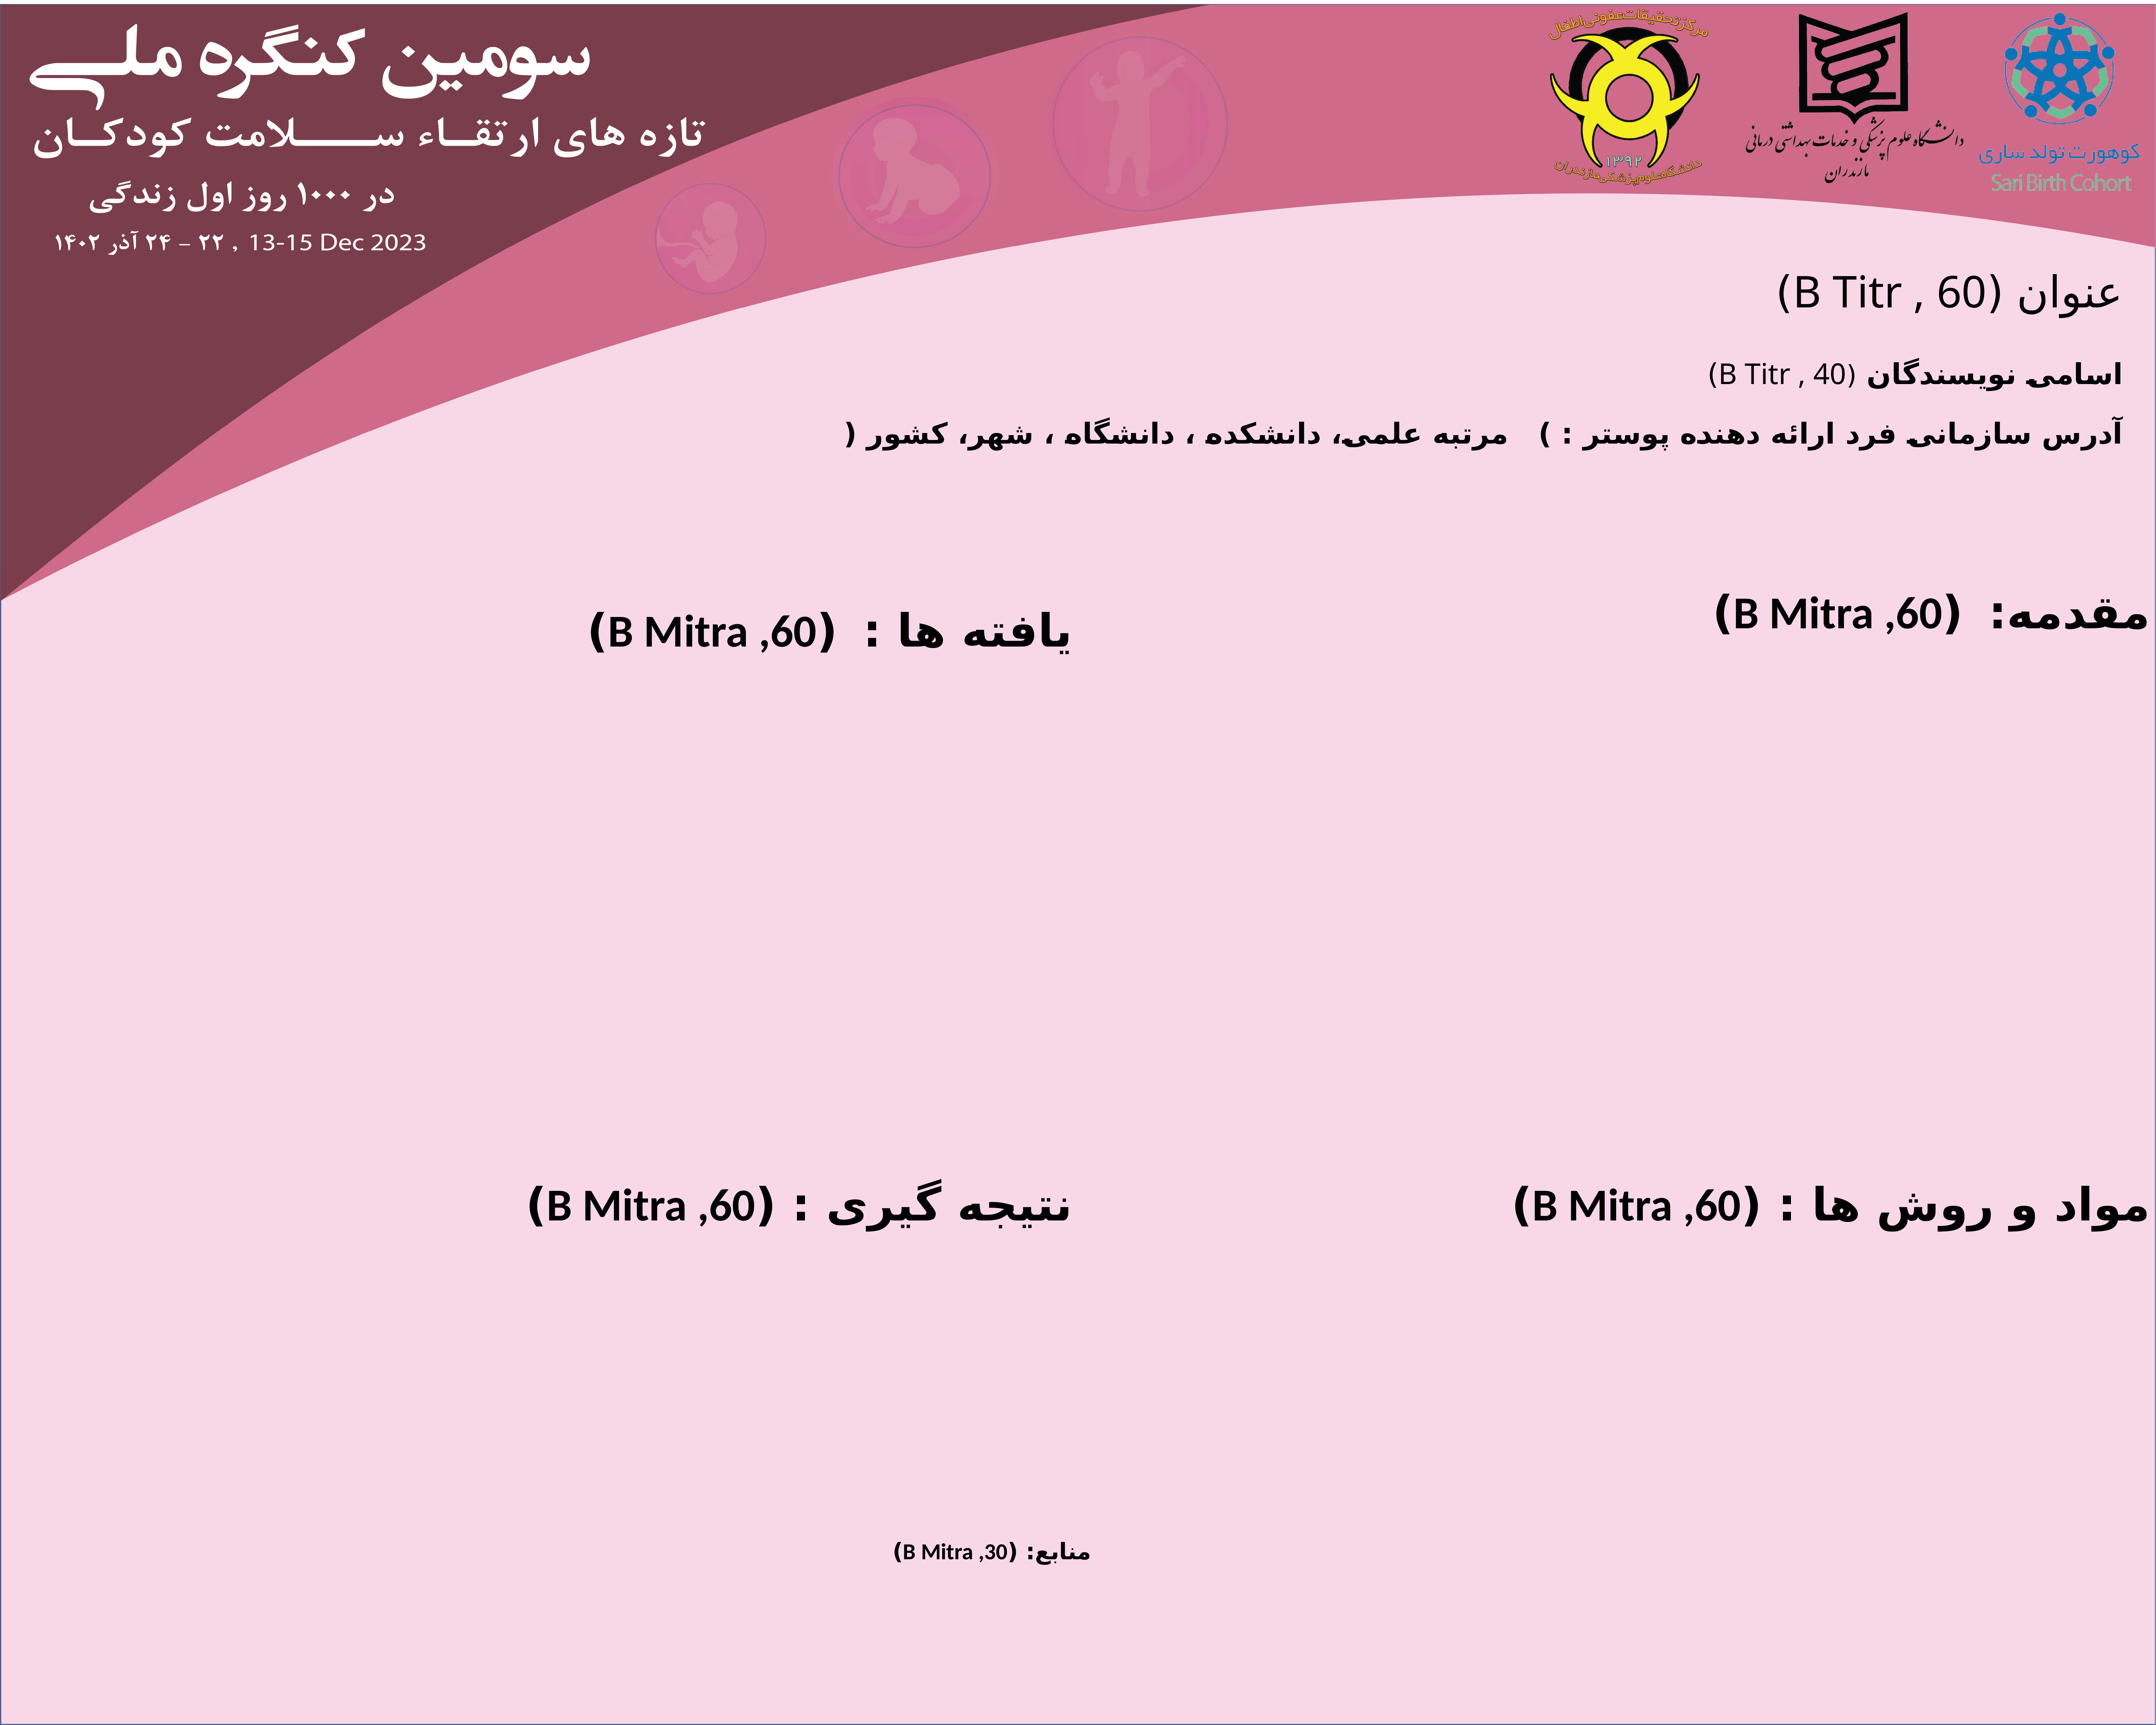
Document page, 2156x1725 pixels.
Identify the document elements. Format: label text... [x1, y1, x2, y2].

text_box نتیجه گیری : (B Mitra ,60) [0, 1178, 1078, 1412]
list مقدمه: (B Mitra ,60) [1116, 562, 2156, 1127]
title عنوان (B Titr , 60) اسامی نویسندگان (B Titr , 40) آدرس سازمانی فرد ارائه دهنده پوستر : ) مرتبه علمی، دانشکده ، دانشگاه ، شهر، کشور ( [222, 267, 2129, 501]
text_box مواد و روش ها : (B Mitra ,60) [1116, 1178, 2156, 1711]
text_box یافته ها : (B Mitra ,60) [0, 580, 1078, 1146]
text_box منابع: (B Mitra ,30) [19, 1537, 1097, 1684]
